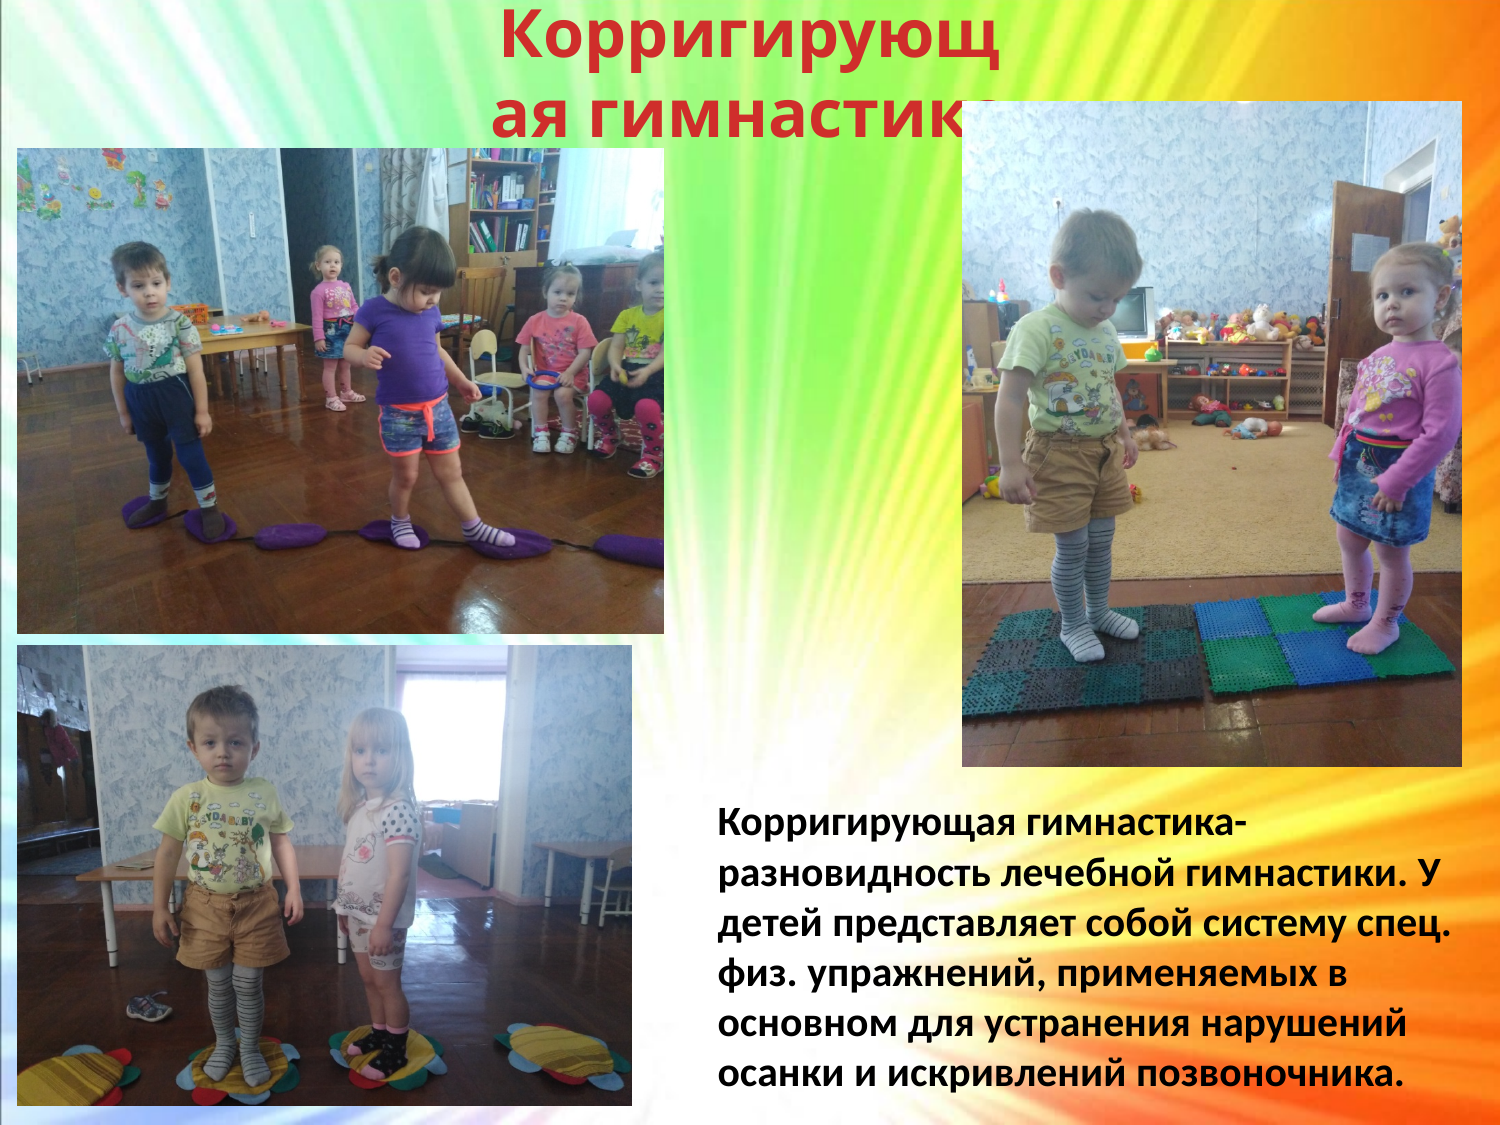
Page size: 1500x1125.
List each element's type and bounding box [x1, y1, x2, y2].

picture [17, 644, 633, 1107]
picture [962, 101, 1462, 767]
list [0, 0, 1500, 1125]
picture [17, 148, 664, 634]
